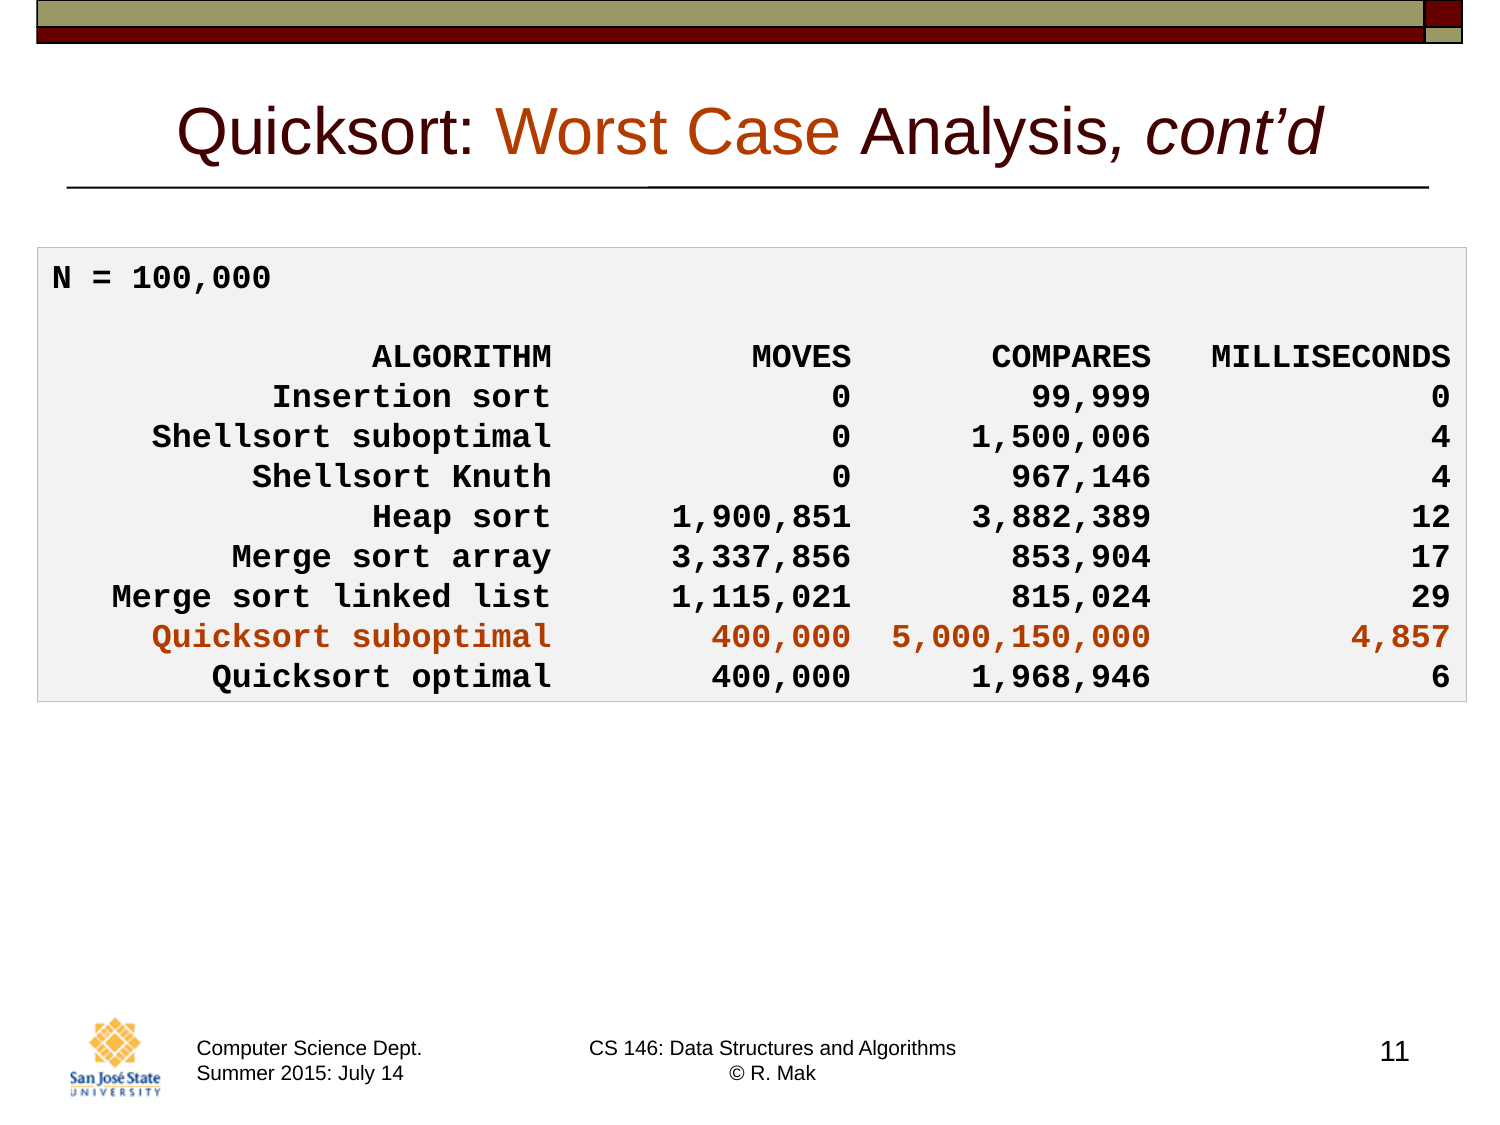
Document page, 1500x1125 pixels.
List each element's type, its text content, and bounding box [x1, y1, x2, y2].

text_box N = 100,000 ALGORITHM MOVES COMPARES MILLISECONDS Insertion sort 0 99,999 0 Shellsort suboptimal 0 1,500,006 4 Shellsort Knuth 0 967,146 4 Heap sort 1,900,851 3,882,389 12 Merge sort array 3,337,856 853,904 17 Merge sort linked list 1,115,021 815,024 29 Quicksort suboptimal 400,000 5,000,150,000 4,857 Quicksort optimal 400,000 1,968,946 6 [37, 247, 1467, 702]
title Quicksort: Worst Case Analysis, cont’d [75, 67, 1425, 175]
slide_number 11 [1112, 1025, 1425, 1100]
picture [60, 1012, 166, 1112]
